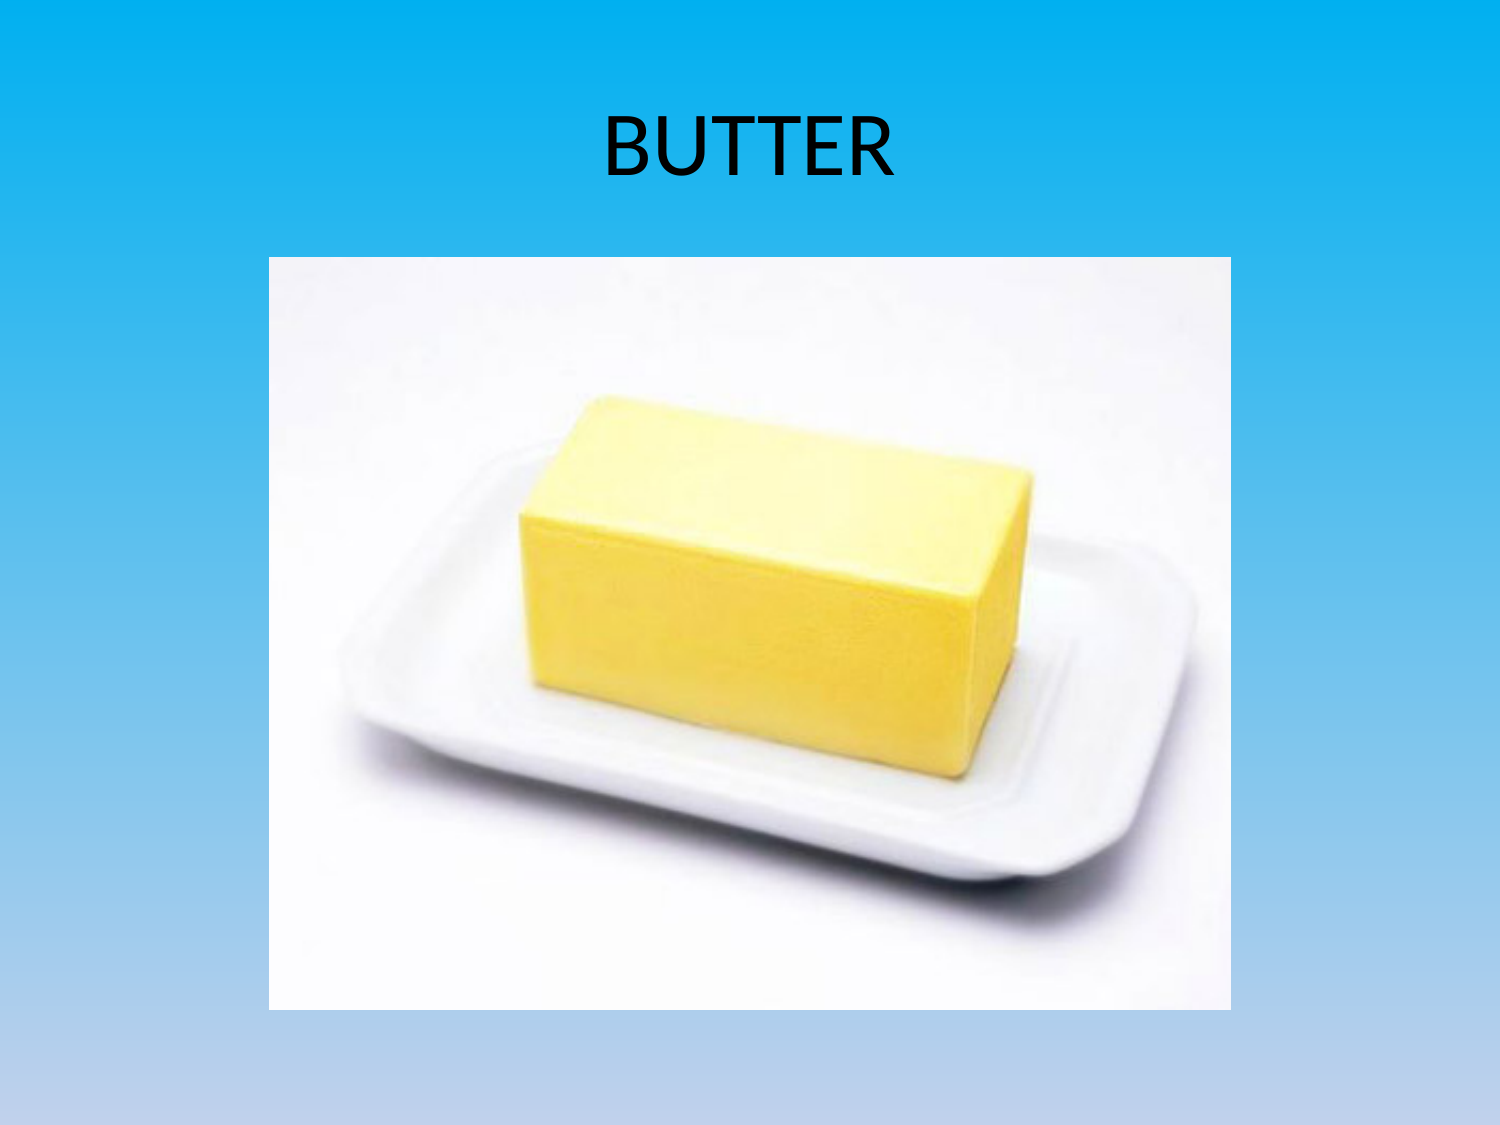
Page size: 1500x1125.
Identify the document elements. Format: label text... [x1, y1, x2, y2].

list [269, 257, 1231, 1010]
title BUTTER [75, 45, 1425, 233]
